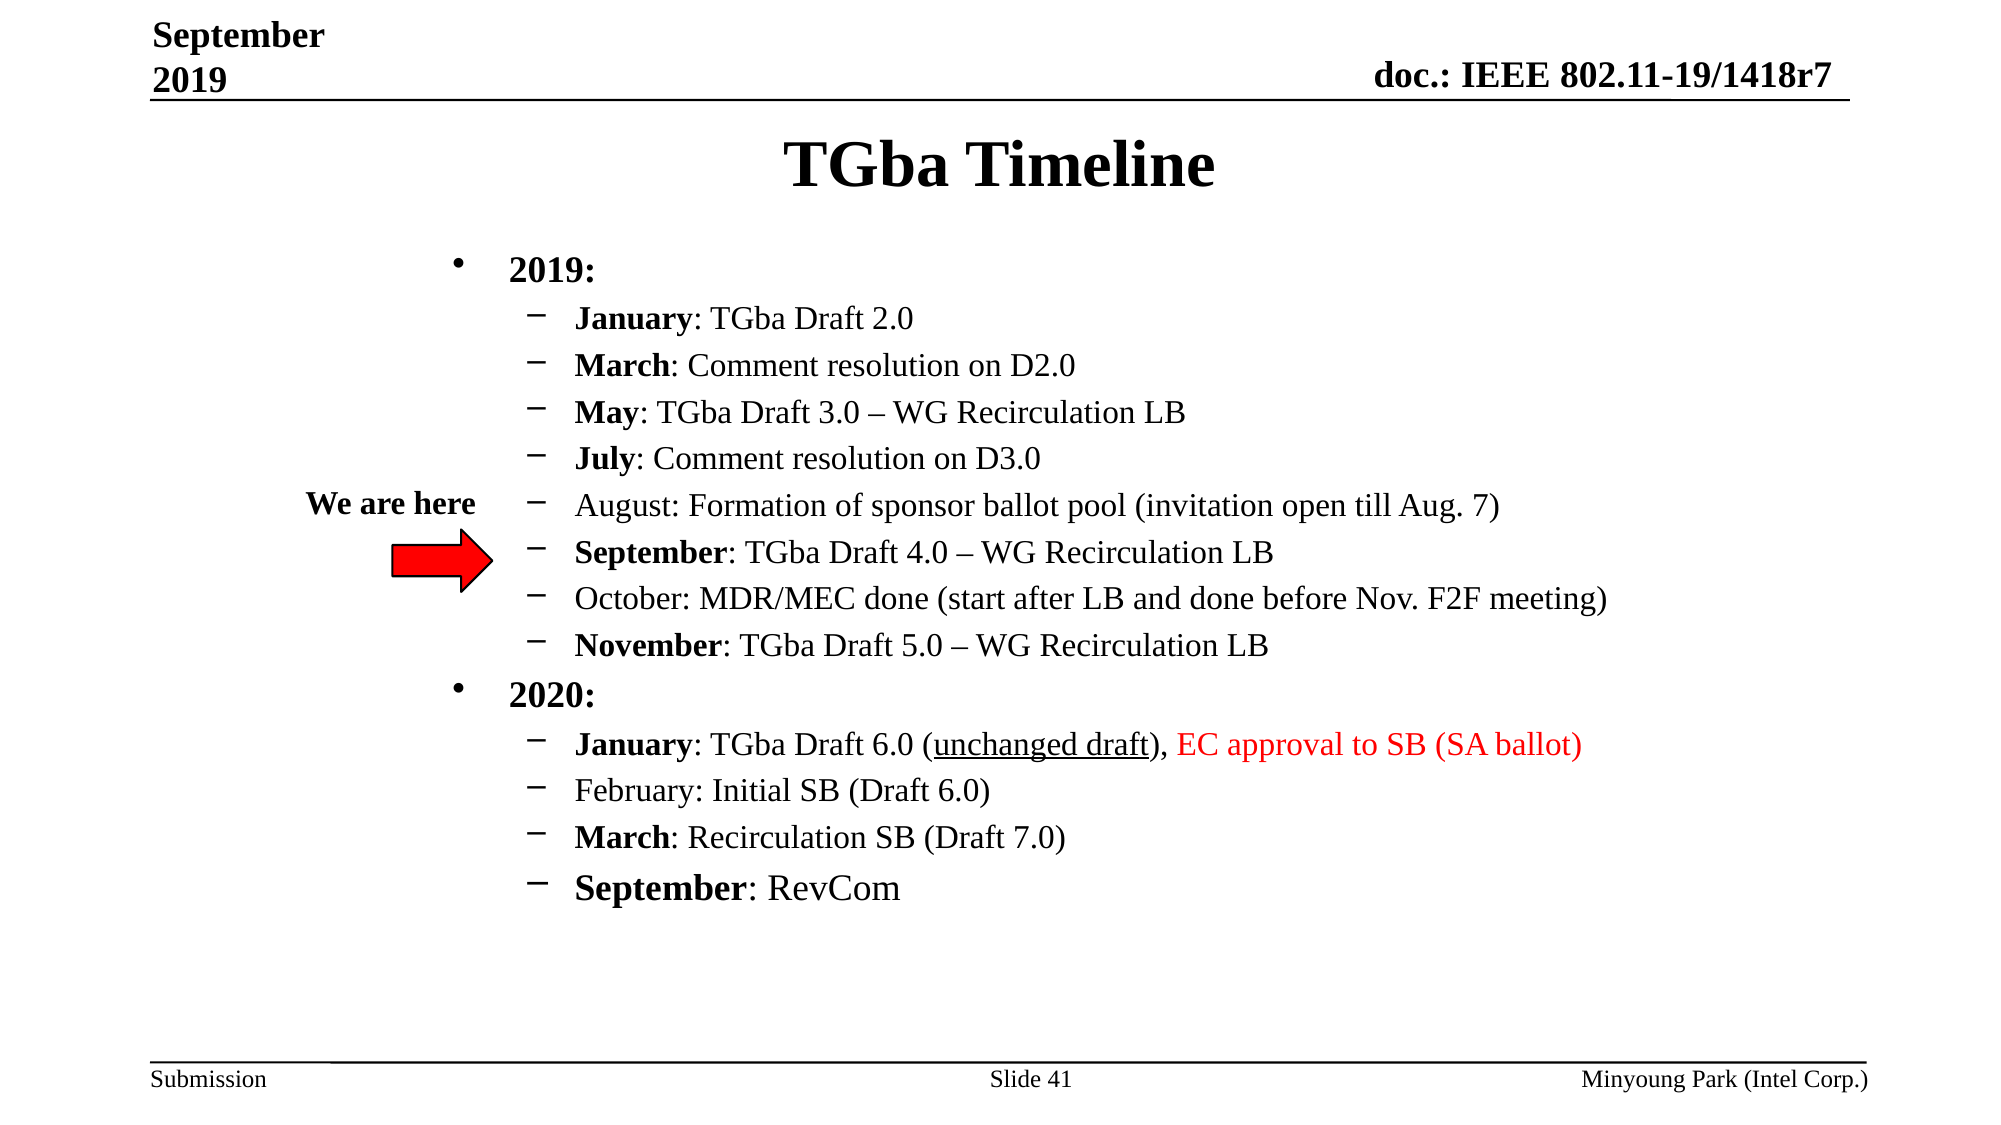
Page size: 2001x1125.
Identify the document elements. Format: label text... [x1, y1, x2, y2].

slide_number Slide 41 [989, 1061, 1074, 1093]
footer Minyoung Park (Intel Corp.) [1266, 1061, 1869, 1093]
title TGba Timeline [150, 112, 1850, 288]
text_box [288, 473, 493, 593]
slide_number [152, 54, 347, 101]
list 2019: January: TGba Draft 2.0 March: Comment resolution on D2.0 May: TGba Draft 3.0 – WG Recirculation LB July: Comment resolution on D3.0 August: Formation of sponsor ballot pool (invitation open till Aug. 7) September: TGba Draft 4.0 – WG Recirculation LB October: MDR/MEC done (start after LB and done before Nov. F2F meeting) November: TGba Draft 5.0 – WG Recirculation LB 2020: January: TGba Draft 6.0 (unchanged draft), EC approval to SB (SA ballot) February: Initial SB (Draft 6.0) March: Recirculation SB (Draft 7.0) September: RevCom [437, 288, 1675, 1063]
